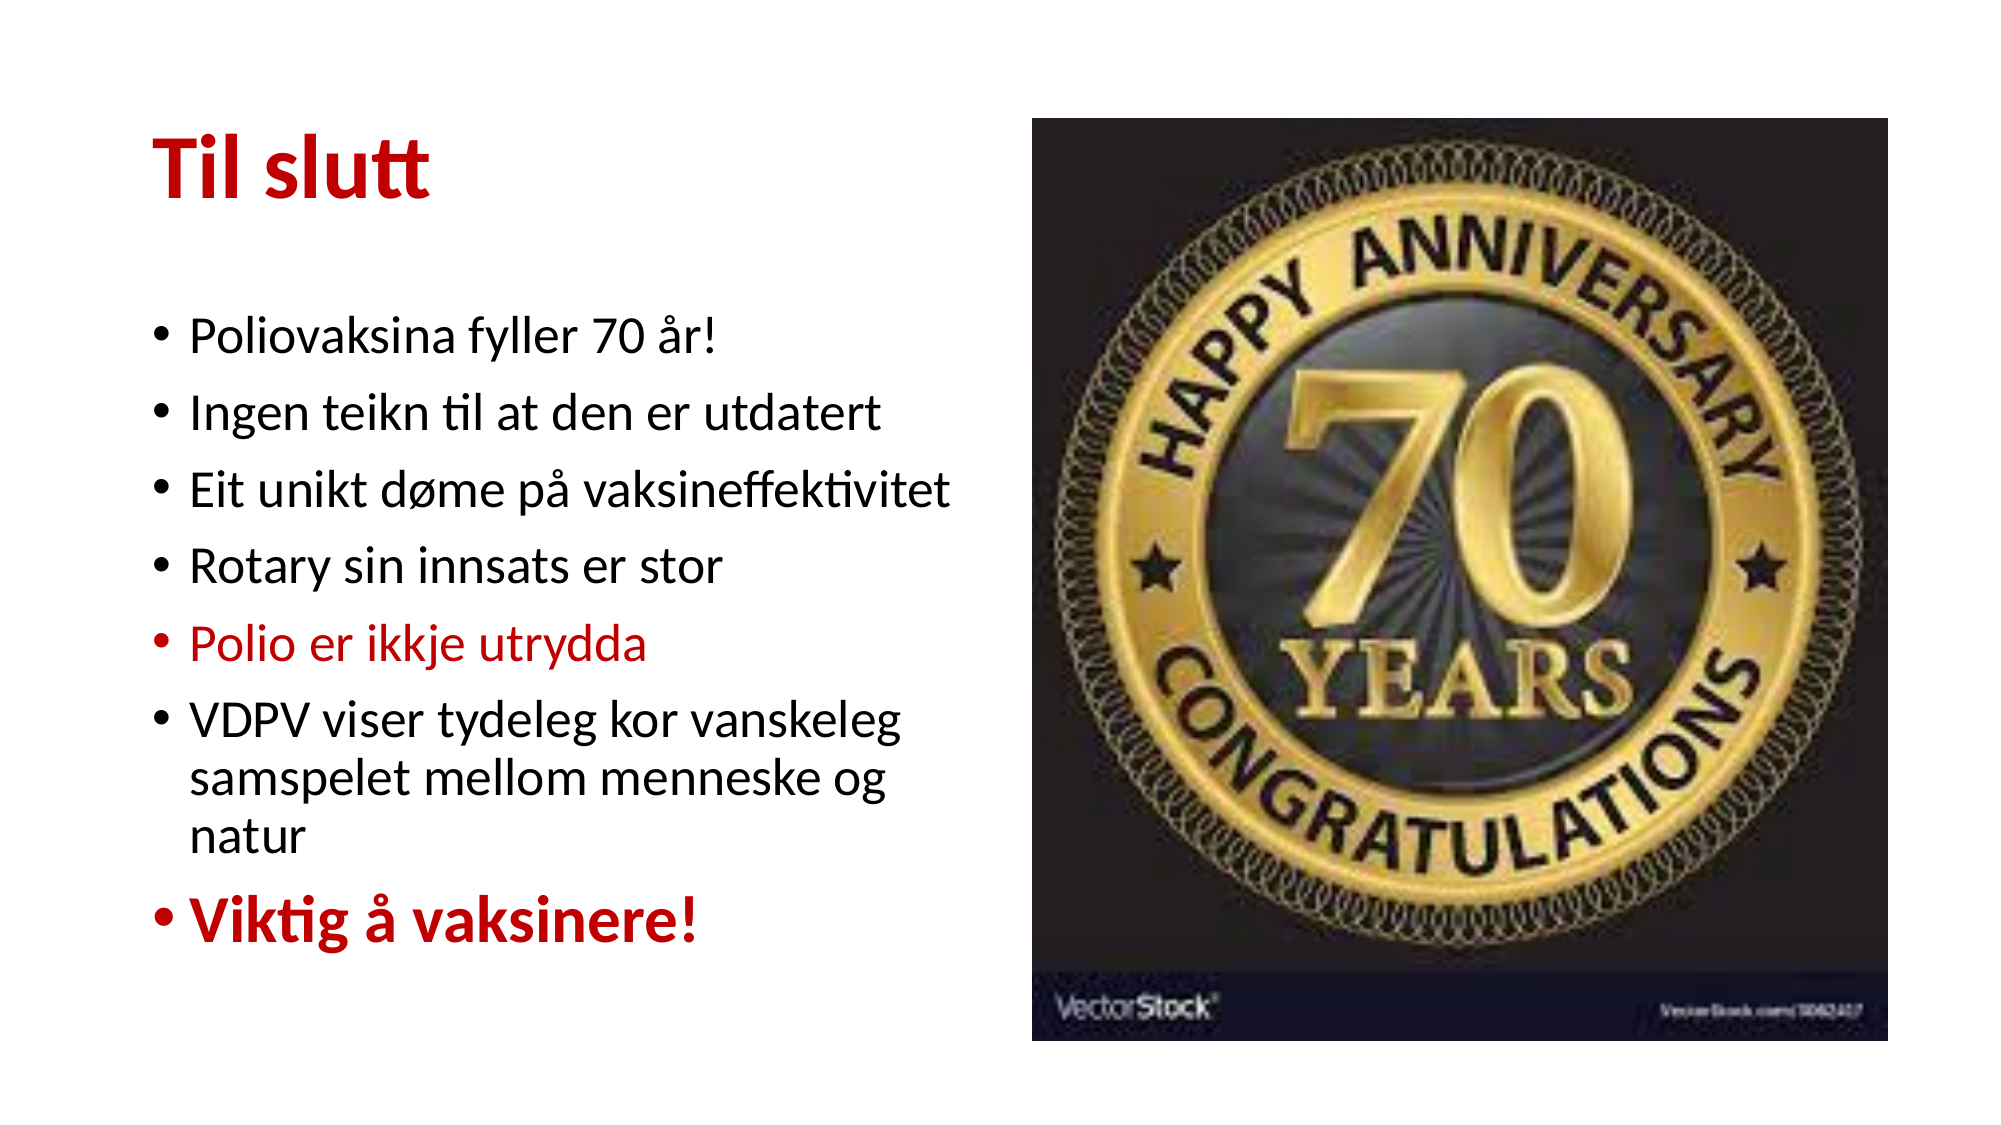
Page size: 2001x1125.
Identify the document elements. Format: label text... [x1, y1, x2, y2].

list Poliovaksina fyller 70 år! Ingen teikn til at den er utdatert Eit unikt døme på vaksineffektivitet Rotary sin innsats er stor Polio er ikkje utrydda VDPV viser tydeleg kor vanskeleg samspelet mellom menneske og natur Viktig å vaksinere! [137, 299, 988, 1014]
picture [1032, 118, 1888, 1041]
title Til slutt [137, 59, 1863, 278]
